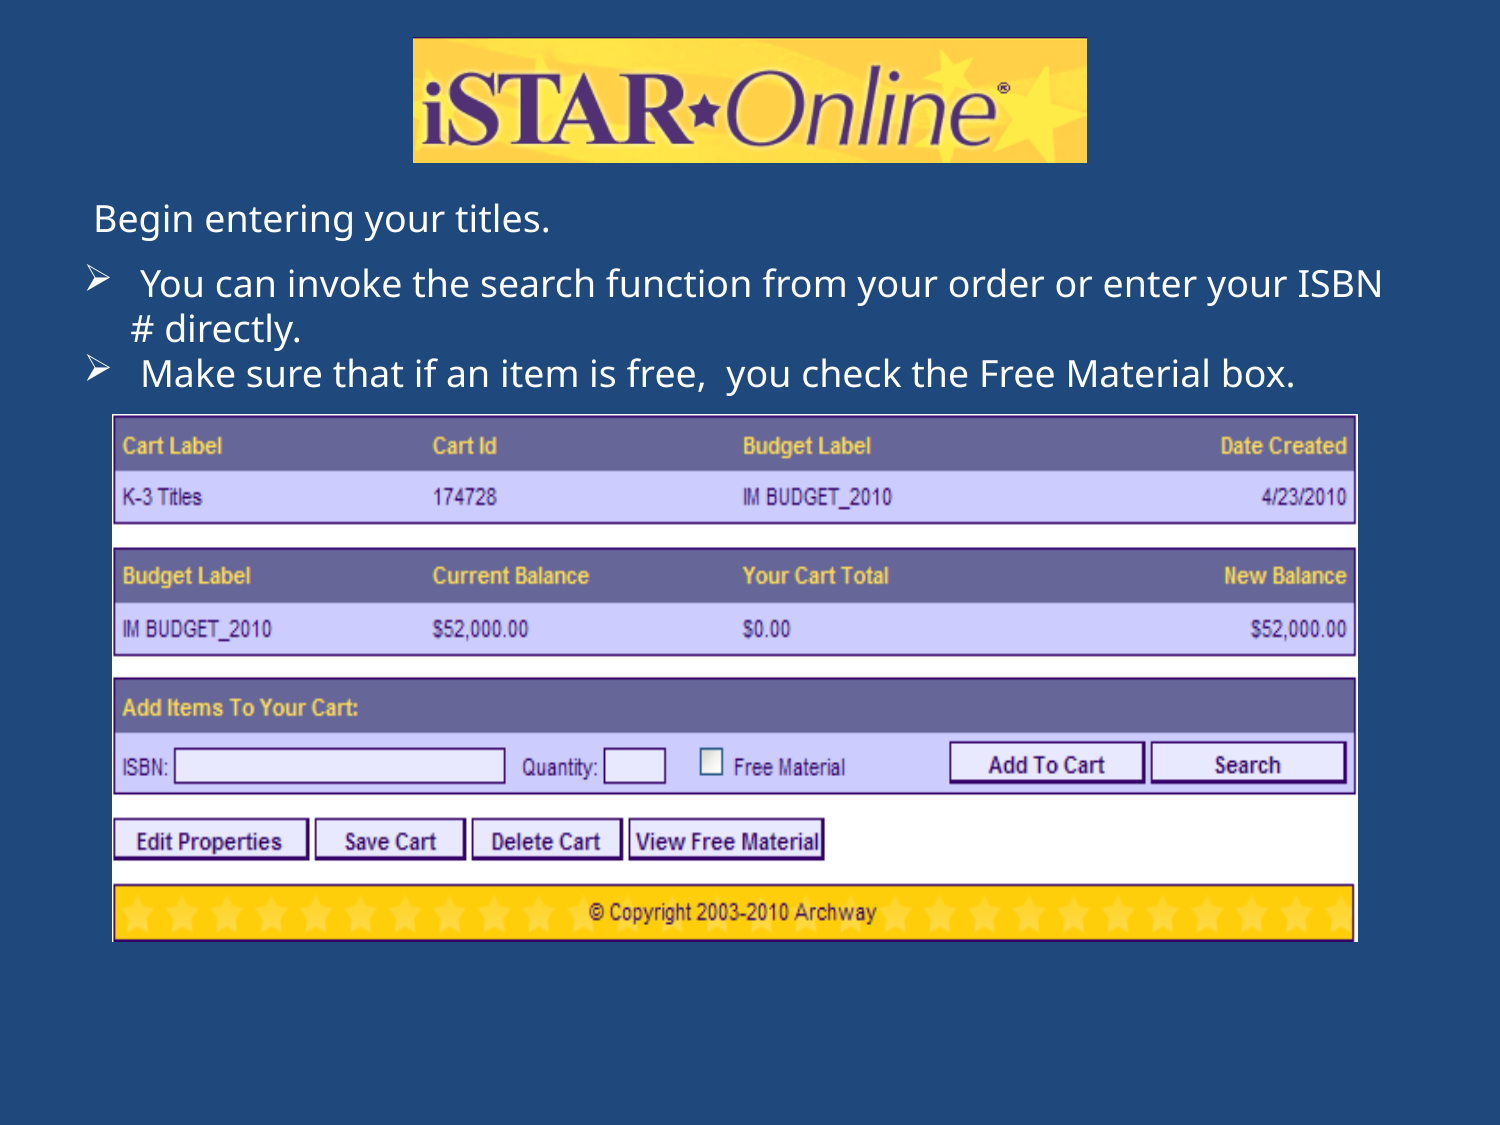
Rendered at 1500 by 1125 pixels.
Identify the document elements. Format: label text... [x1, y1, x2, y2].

picture [112, 414, 1359, 942]
picture [412, 37, 1087, 163]
text_box Begin entering your titles. You can invoke the search function from your order or enter your ISBN # directly. Make sure that if an item is free, you check the Free Material box. [68, 187, 1432, 403]
